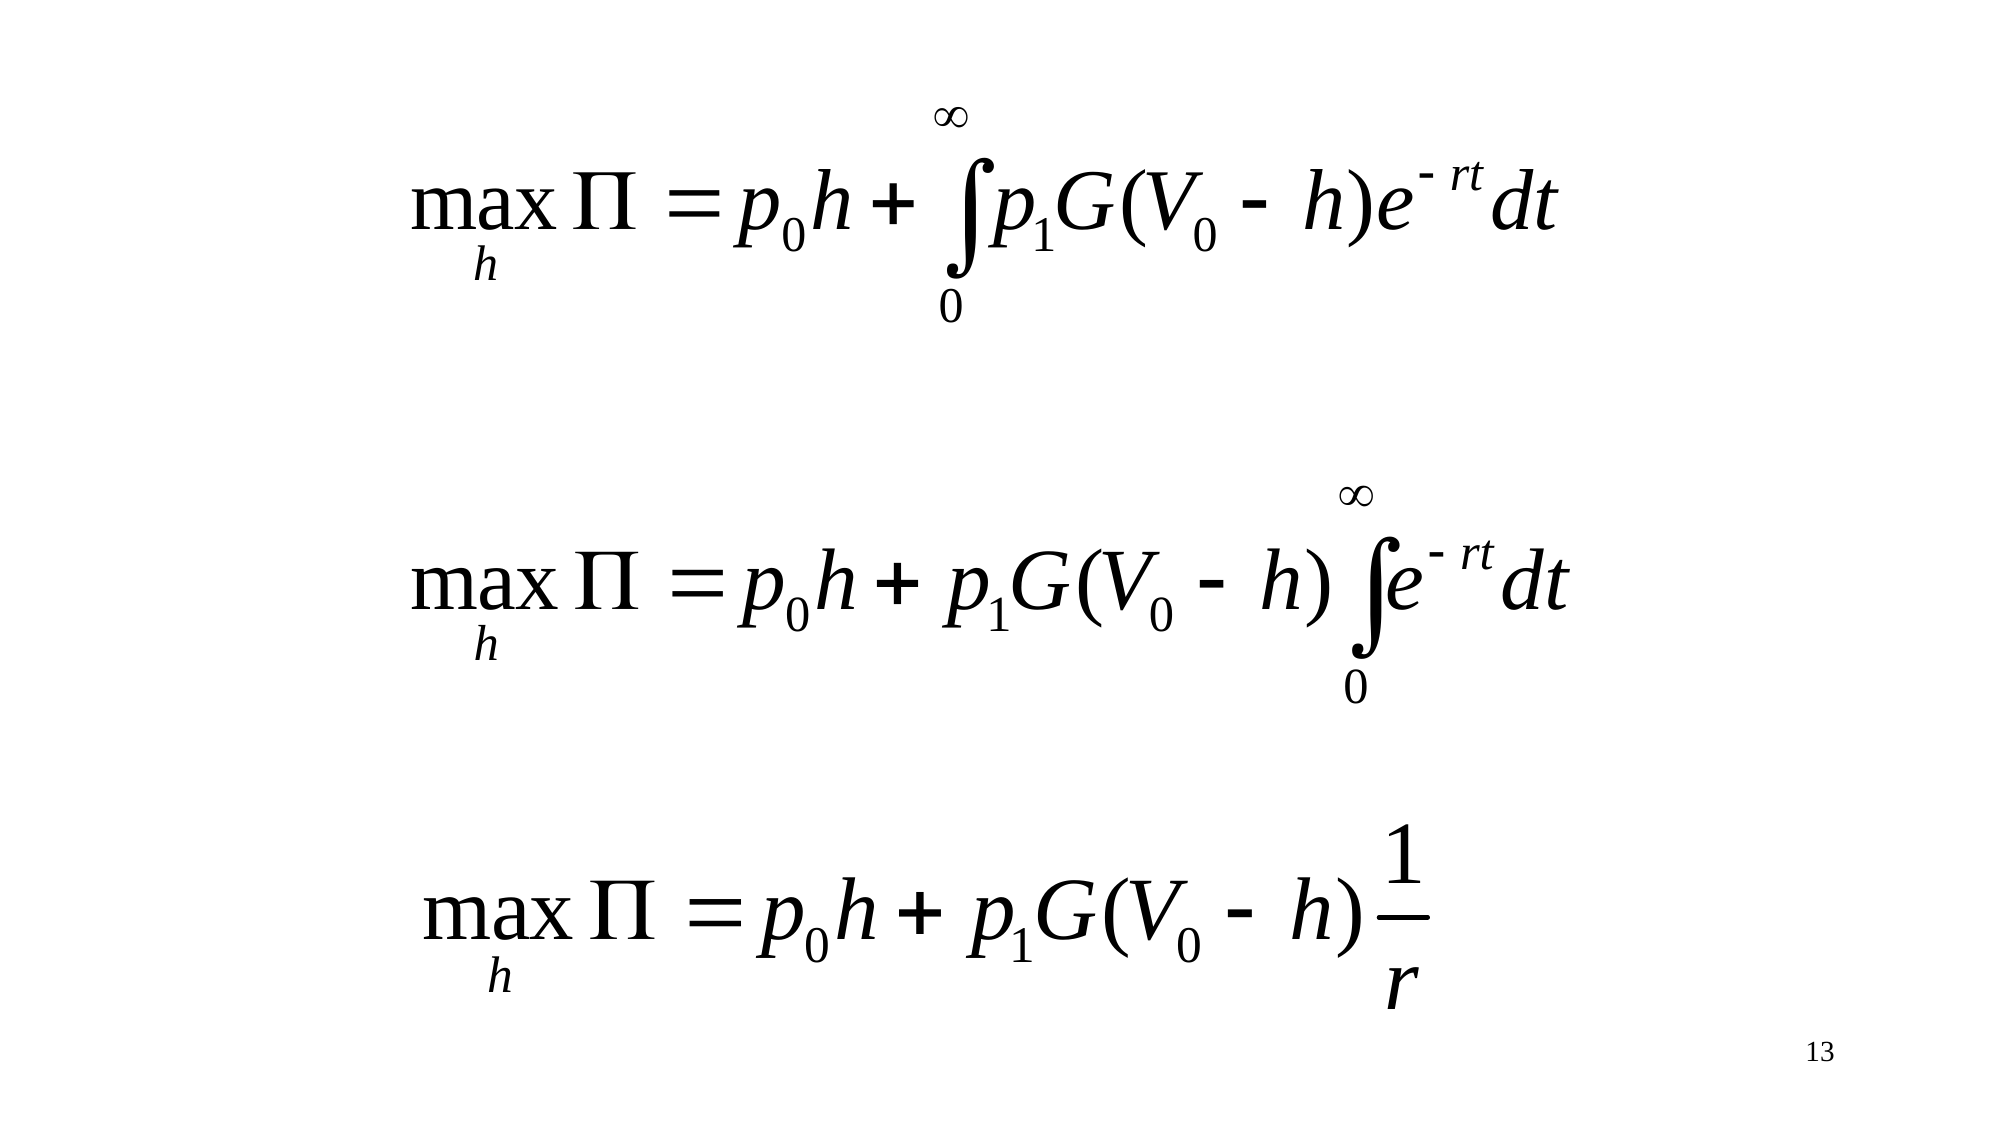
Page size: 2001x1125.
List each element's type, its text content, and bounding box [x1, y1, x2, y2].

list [409, 798, 1449, 1029]
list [397, 456, 1591, 726]
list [397, 78, 1579, 345]
slide_number 13 [1433, 1025, 1850, 1100]
